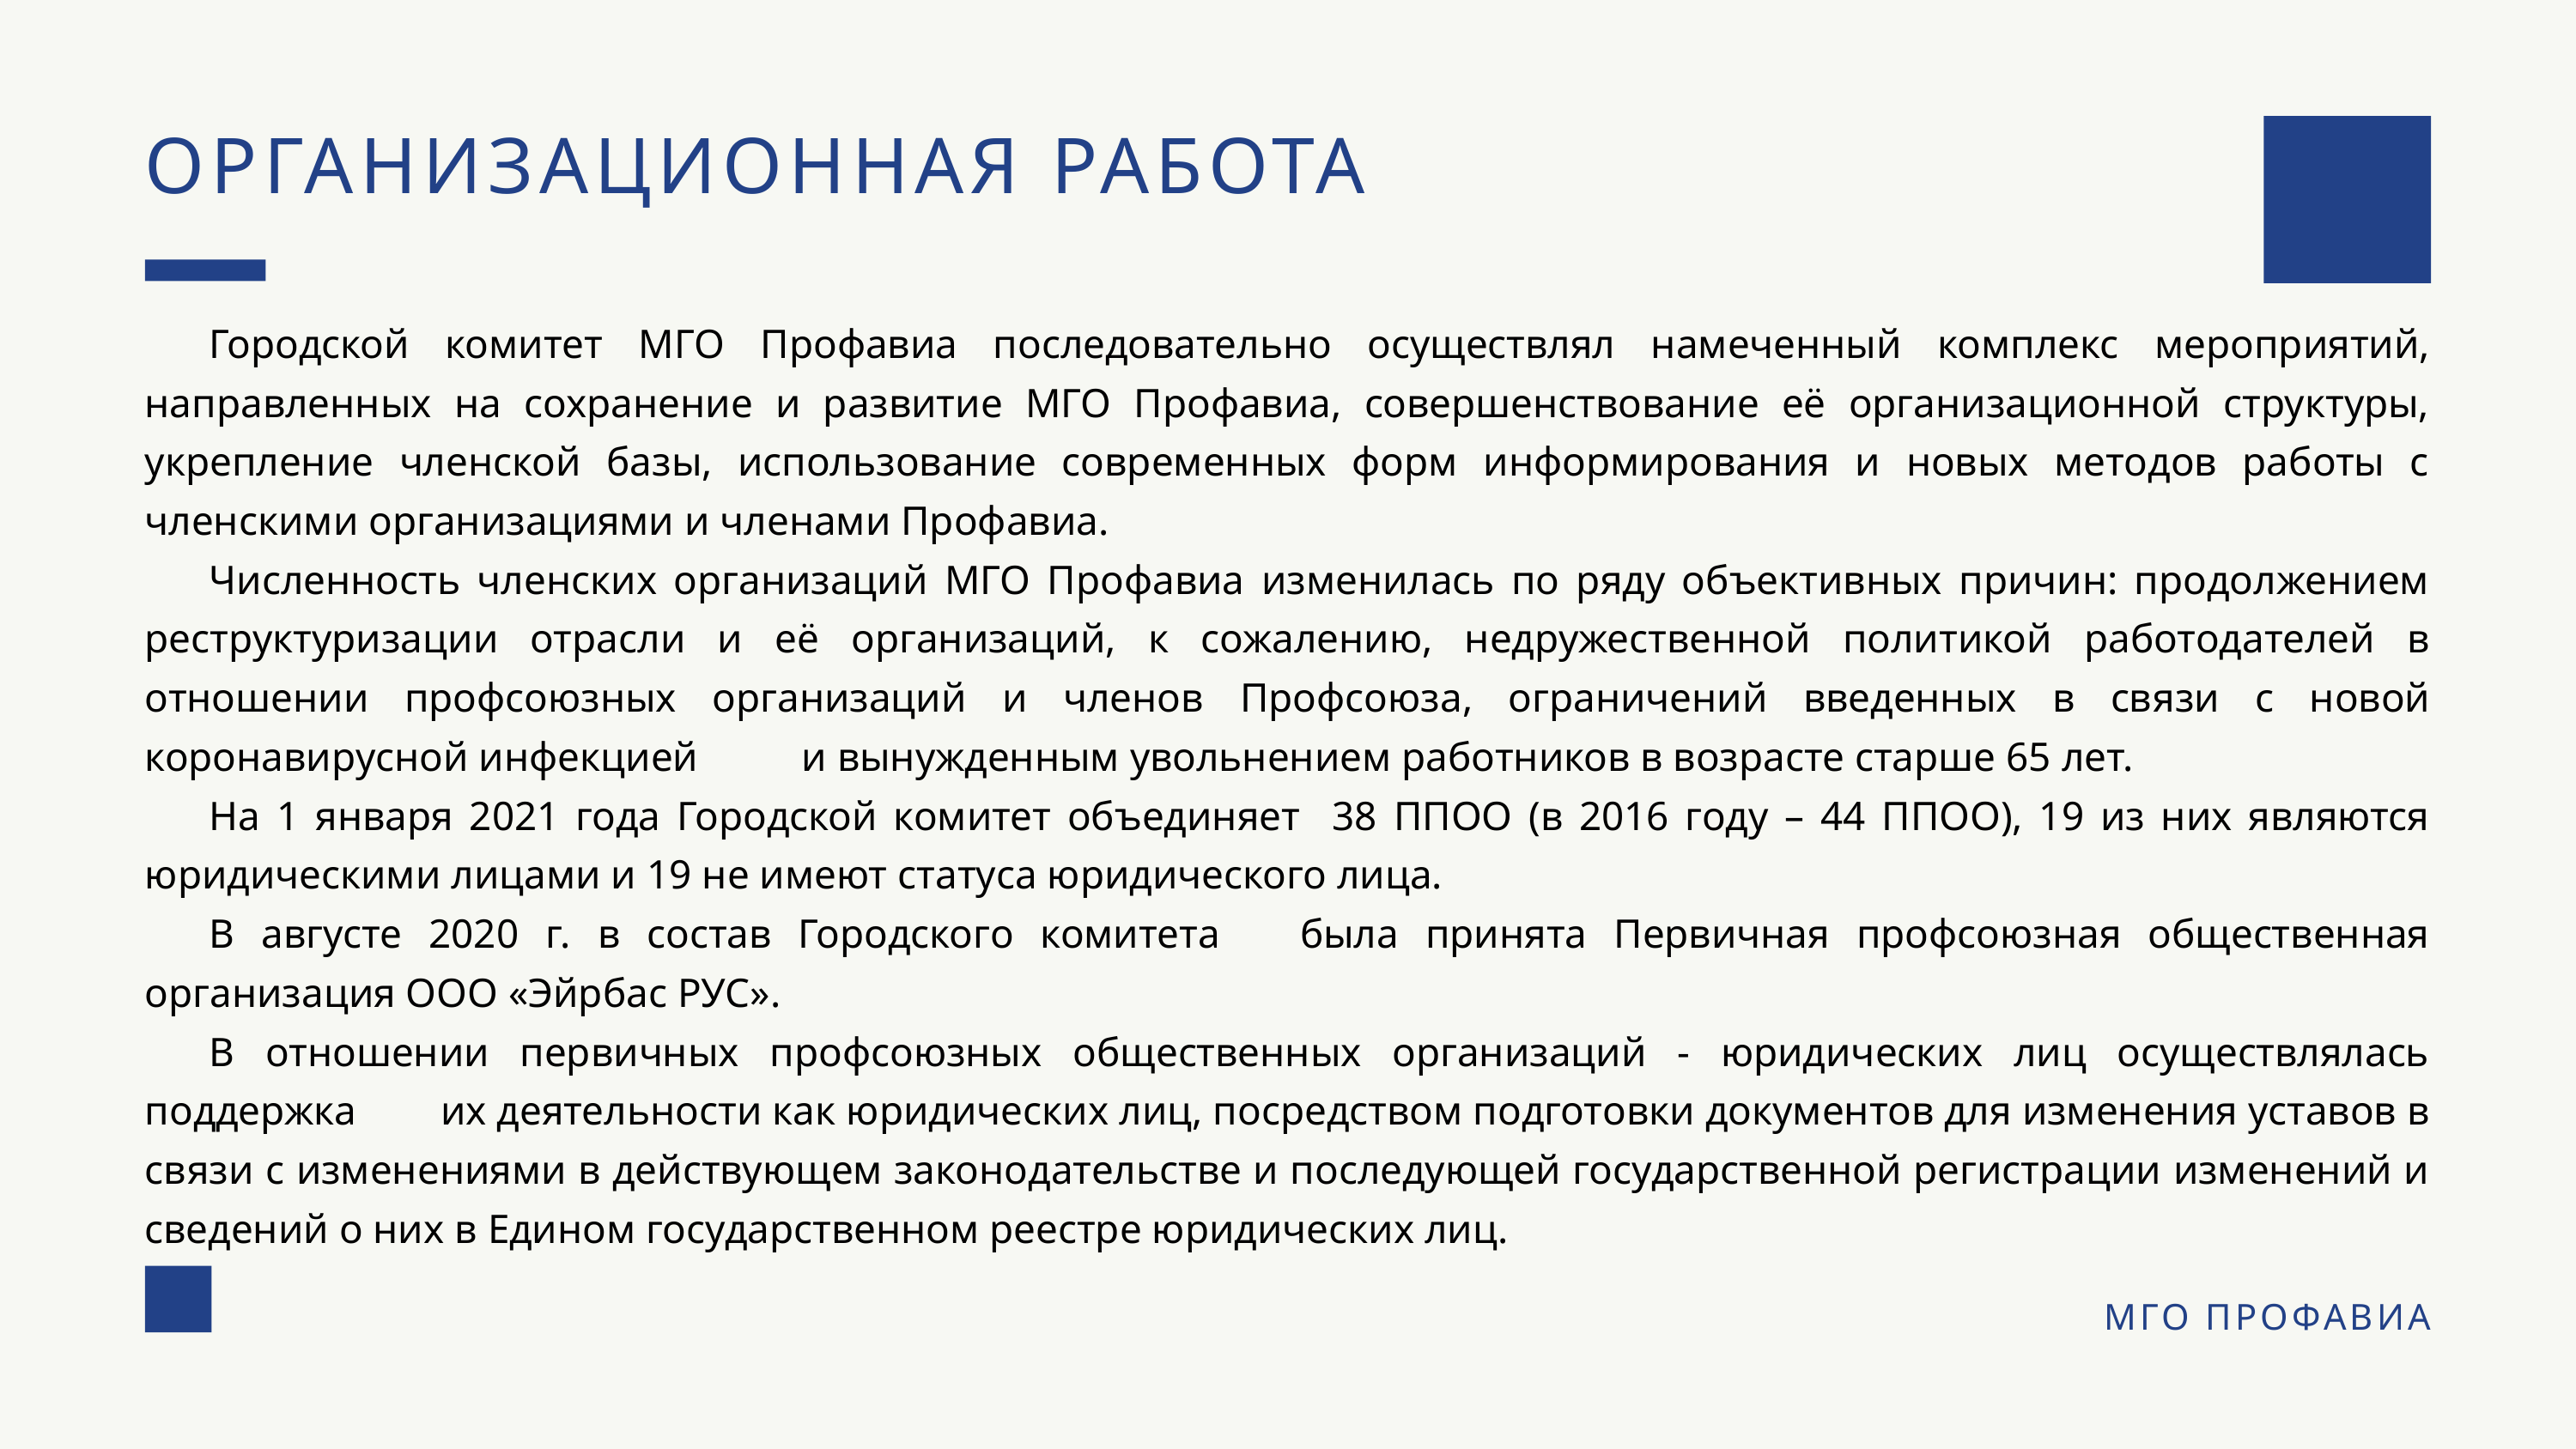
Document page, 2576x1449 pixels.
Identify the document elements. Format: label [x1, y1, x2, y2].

text_box [144, 115, 2432, 1335]
